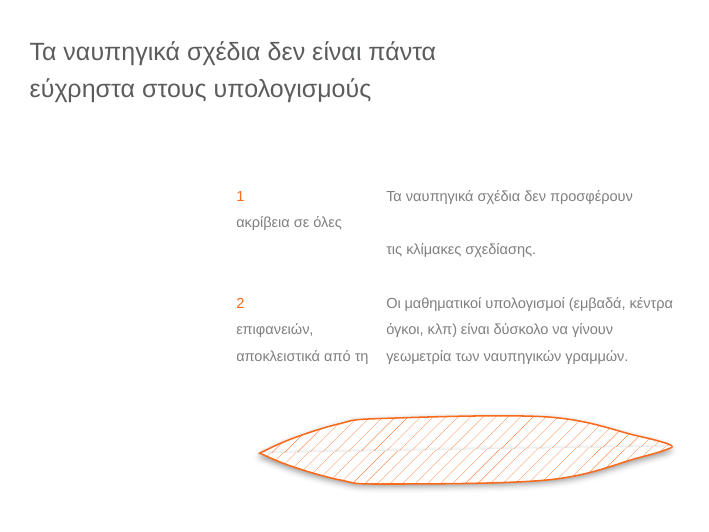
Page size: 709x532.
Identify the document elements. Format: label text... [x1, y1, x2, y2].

list 1 Τα ναυπηγικά σχέδια δεν προσφέρουν ακρίβεια σε όλες τις κλίμακες σχεδίασης. 2 Οι μαθηματικοί υπολογισμοί (εμβαδά, κέντρα επιφανειών, όγκοι, κλπ) είναι δύσκολο να γίνουν αποκλειστικά από τη γεωμετρία των ναυπηγικών γραμμών. [236, 177, 680, 502]
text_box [258, 415, 674, 484]
title Τα ναυπηγικά σχέδια δεν είναι πάντα εύχρηστα στους υπολογισμούς [29, 29, 680, 101]
